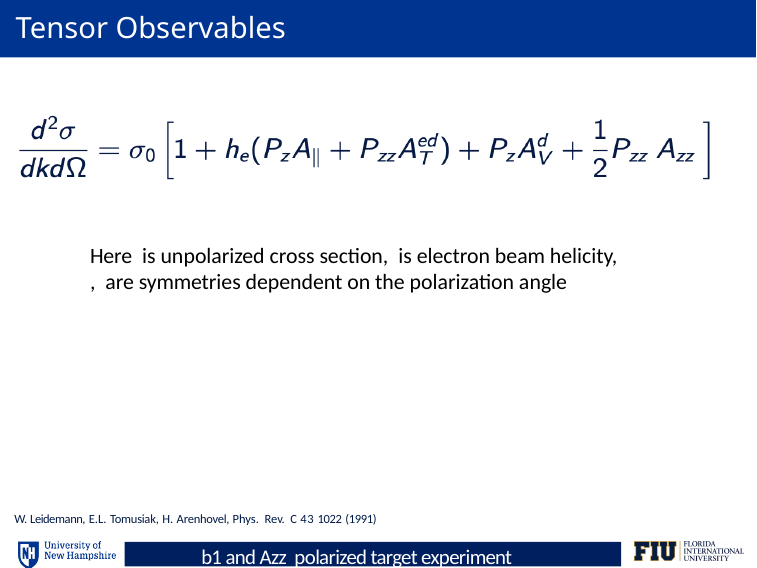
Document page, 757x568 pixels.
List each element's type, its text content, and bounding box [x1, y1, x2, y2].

picture [634, 541, 744, 561]
picture [18, 540, 116, 568]
text_box W. Leidemann, E.L. Tomusiak, H. Arenhovel, Phys. Rev. C 43 1022 (1991) [0, 503, 392, 548]
picture [18, 108, 720, 182]
text_box b1 and Azz polarized target experiment [124, 541, 622, 567]
title Tensor Observables [15, 9, 531, 46]
